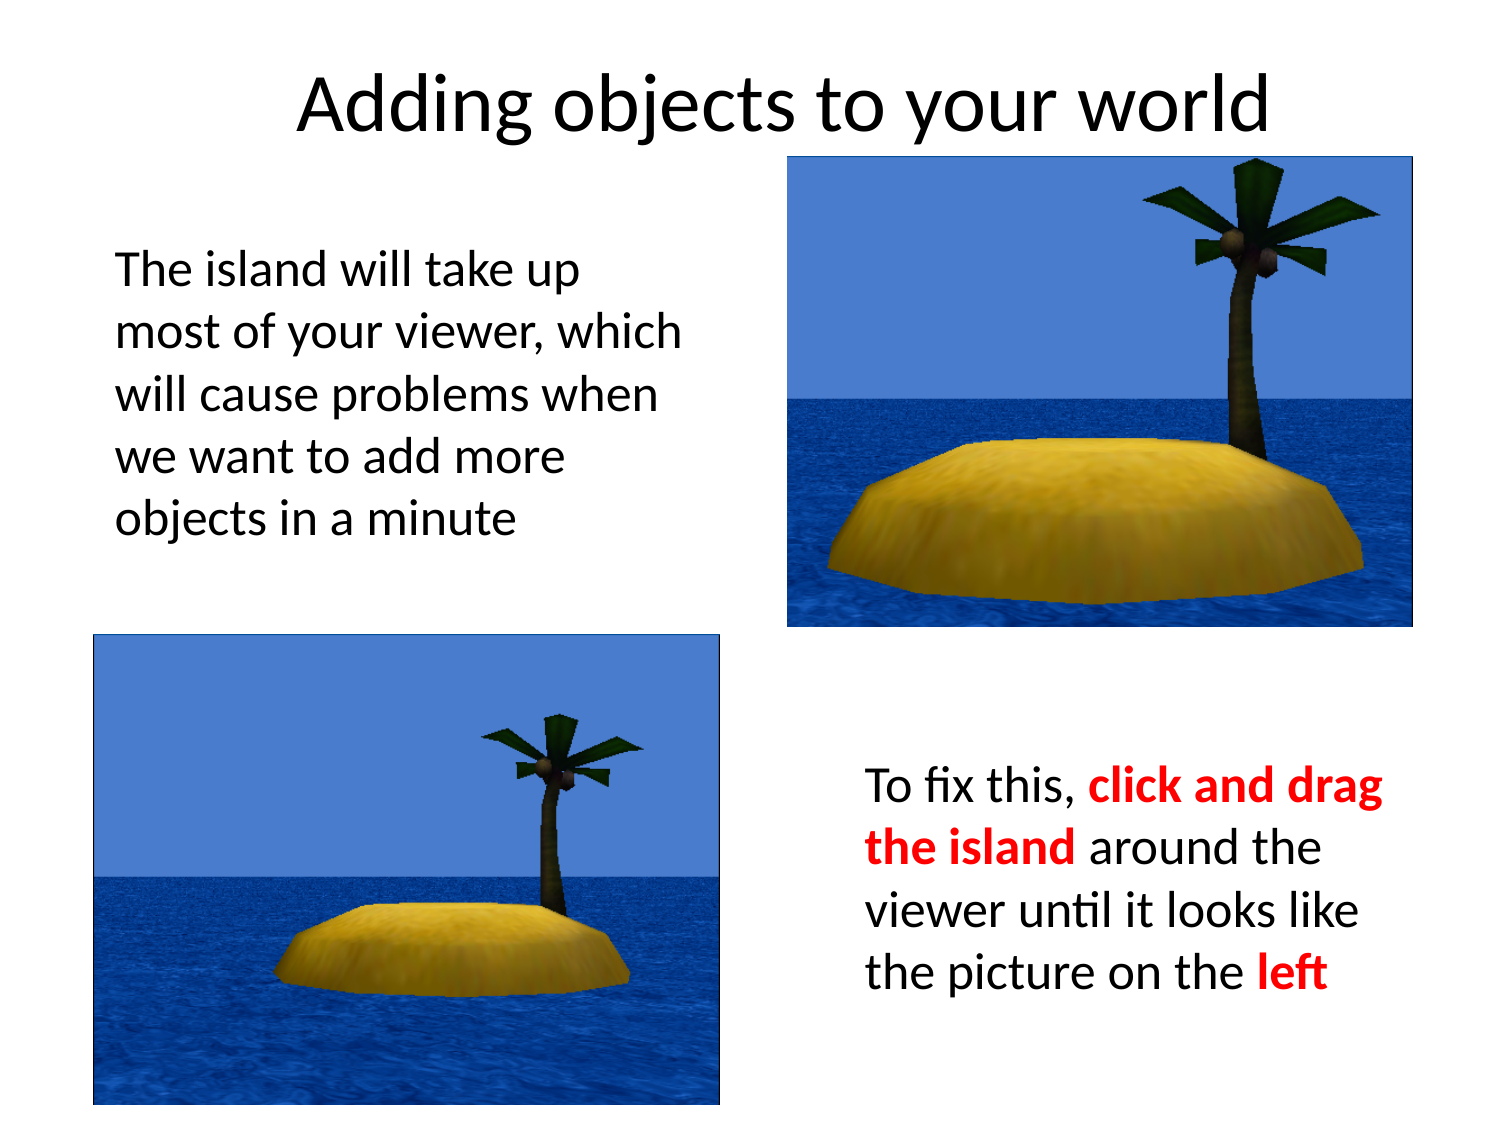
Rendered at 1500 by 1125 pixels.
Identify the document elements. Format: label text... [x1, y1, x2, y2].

picture [92, 634, 720, 1105]
text_box Adding objects to your world [281, 40, 1319, 157]
picture [787, 156, 1413, 627]
text_box To fix this, click and drag the island around the viewer until it looks like the picture on the left [849, 742, 1450, 1008]
text_box The island will take up most of your viewer, which will cause problems when we want to add more objects in a minute [99, 226, 713, 554]
